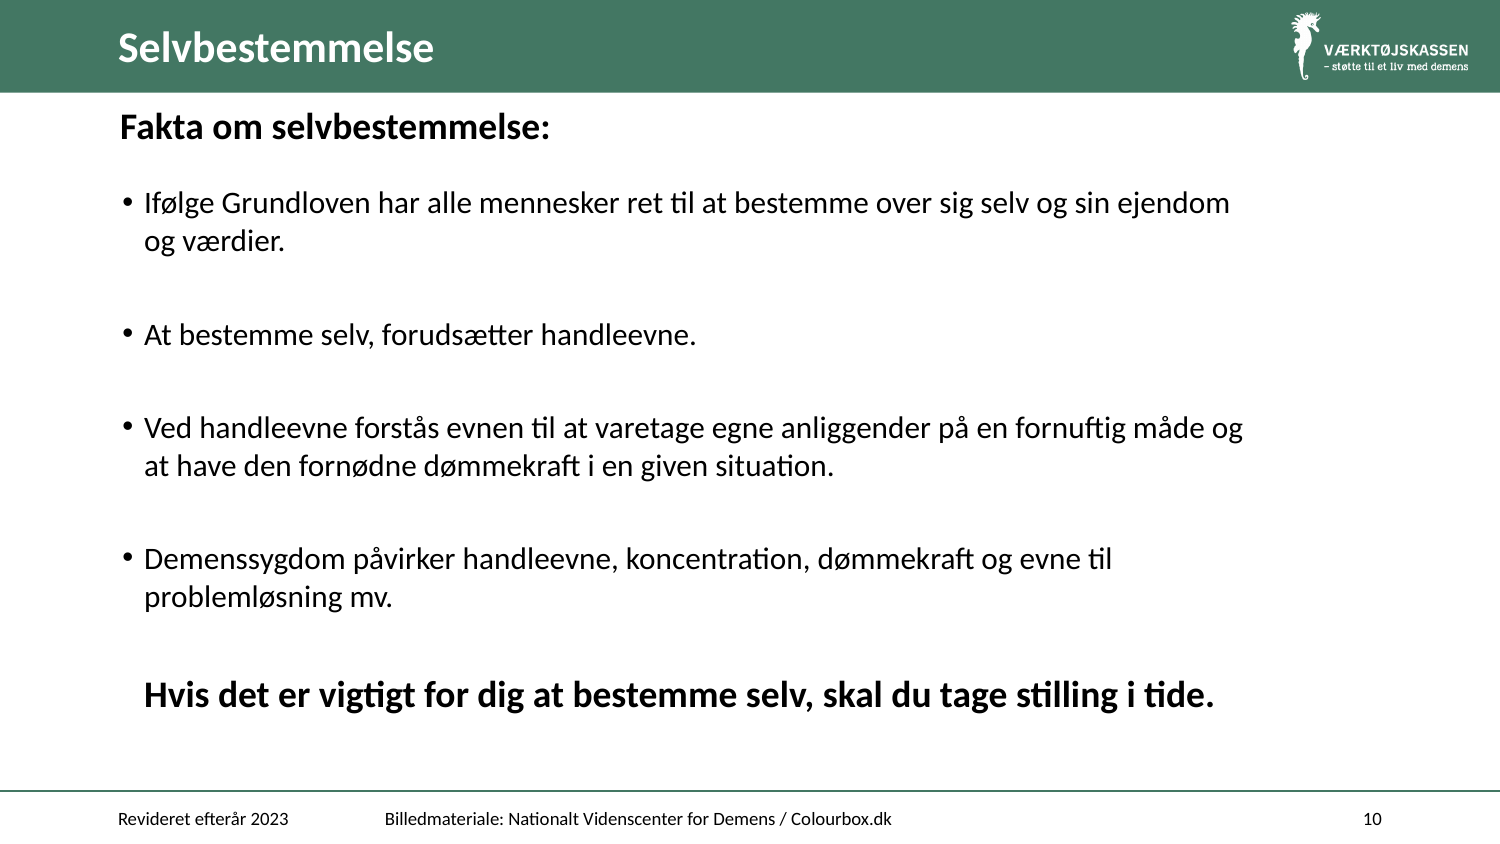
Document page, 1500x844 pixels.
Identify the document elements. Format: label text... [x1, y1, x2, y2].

title Selvbestemmelse [103, 16, 1220, 82]
picture [1291, 12, 1468, 80]
slide_number Revideret efterår 2023 [103, 795, 355, 841]
list Fakta om selvbestemmelse: [105, 94, 1076, 161]
list Ifølge Grundloven har alle mennesker ret til at bestemme over sig selv og sin ejendom og værdier. At bestemme selv, forudsætter handleevne. Ved handleevne forstås evnen til at varetage egne anliggender på en fornuftig måde og at have den fornødne dømmekraft i en given situation. Demenssygdom påvirker handleevne, koncentration, dømmekraft og evne til problemløsning mv. Hvis det er vigtigt for dig at bestemme selv, skal du tage stilling i tide. [107, 175, 1279, 775]
slide_number 10 [1327, 795, 1397, 841]
footer Billedmateriale: Nationalt Videnscenter for Demens / Colourbox.dk [369, 795, 1315, 841]
